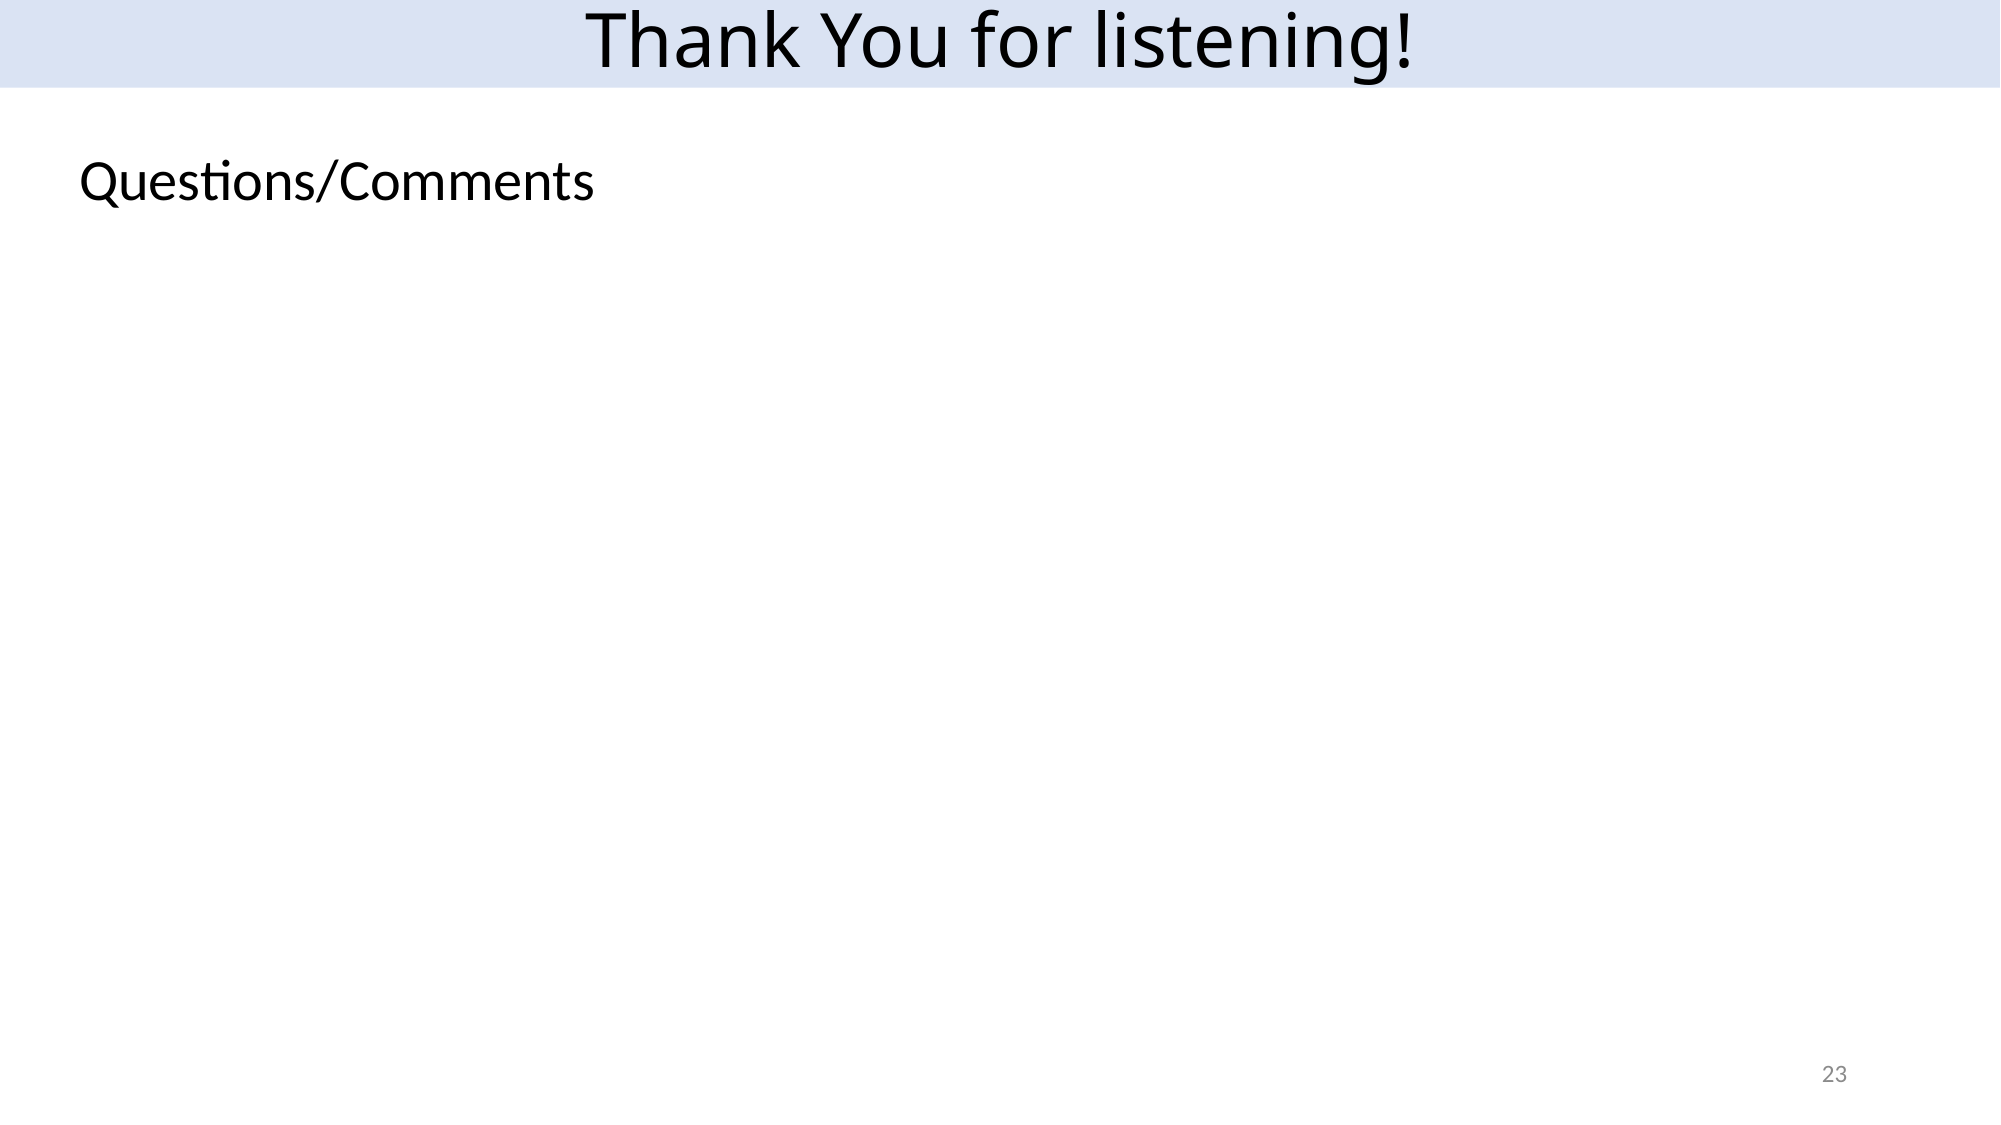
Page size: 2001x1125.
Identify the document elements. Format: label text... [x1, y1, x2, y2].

slide_number 23 [1412, 1042, 1863, 1103]
title Thank You for listening! [0, 0, 2000, 88]
list Questions/Comments [64, 142, 1949, 1103]
